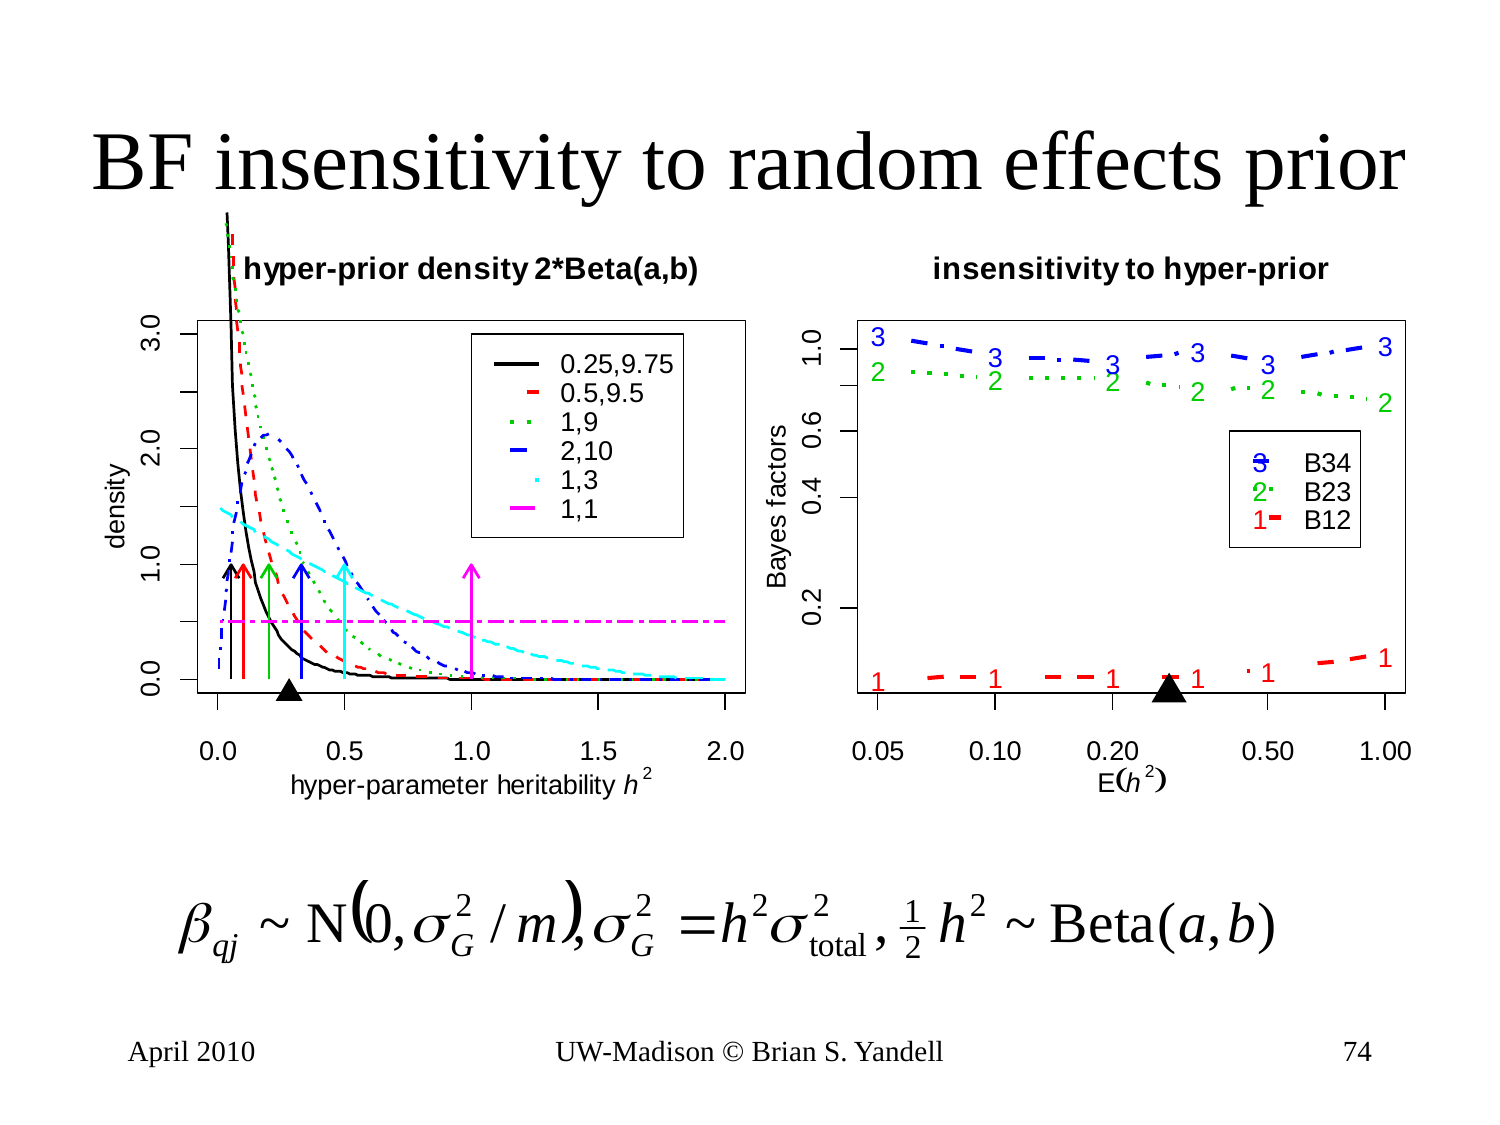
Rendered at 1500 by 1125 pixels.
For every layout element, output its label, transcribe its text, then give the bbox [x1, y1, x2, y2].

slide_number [112, 1024, 426, 1101]
title BF insensitivity to random effects prior [62, 99, 1438, 213]
slide_number 74 [1074, 1024, 1388, 1101]
picture [89, 212, 1411, 804]
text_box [167, 879, 1303, 976]
footer UW-Madison © Brian S. Yandell [512, 1024, 988, 1101]
